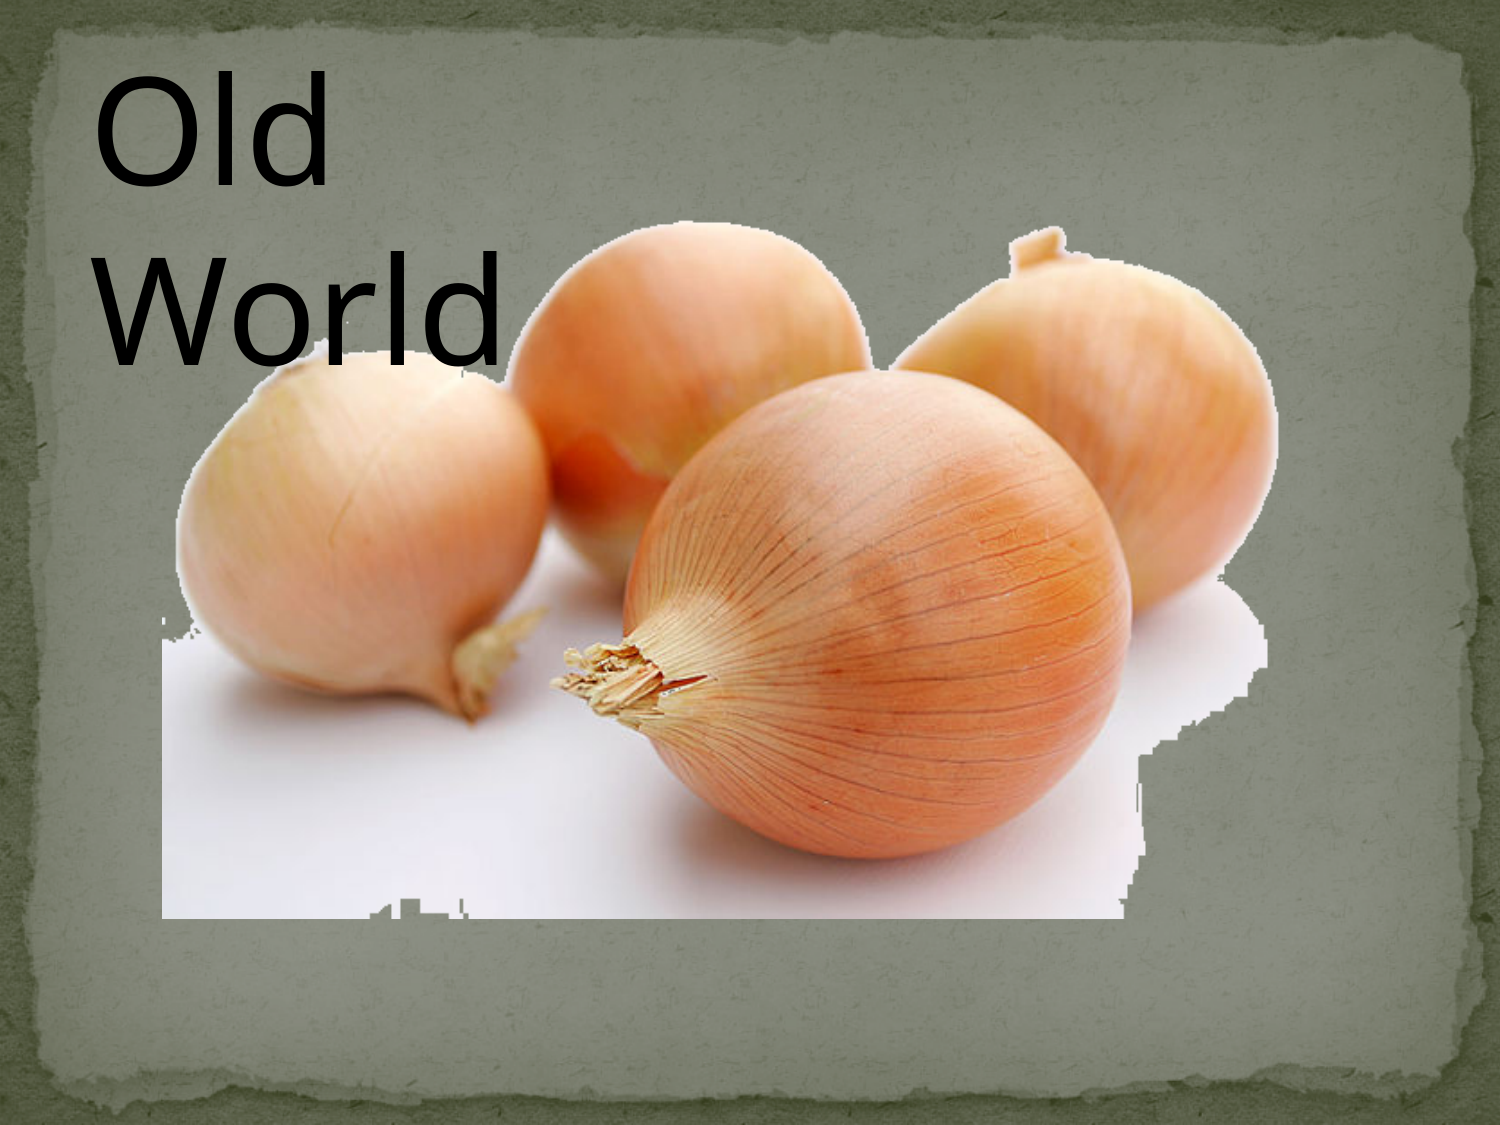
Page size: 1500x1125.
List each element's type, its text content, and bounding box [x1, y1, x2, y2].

picture [162, 149, 1311, 919]
text_box Old World [75, 28, 800, 403]
